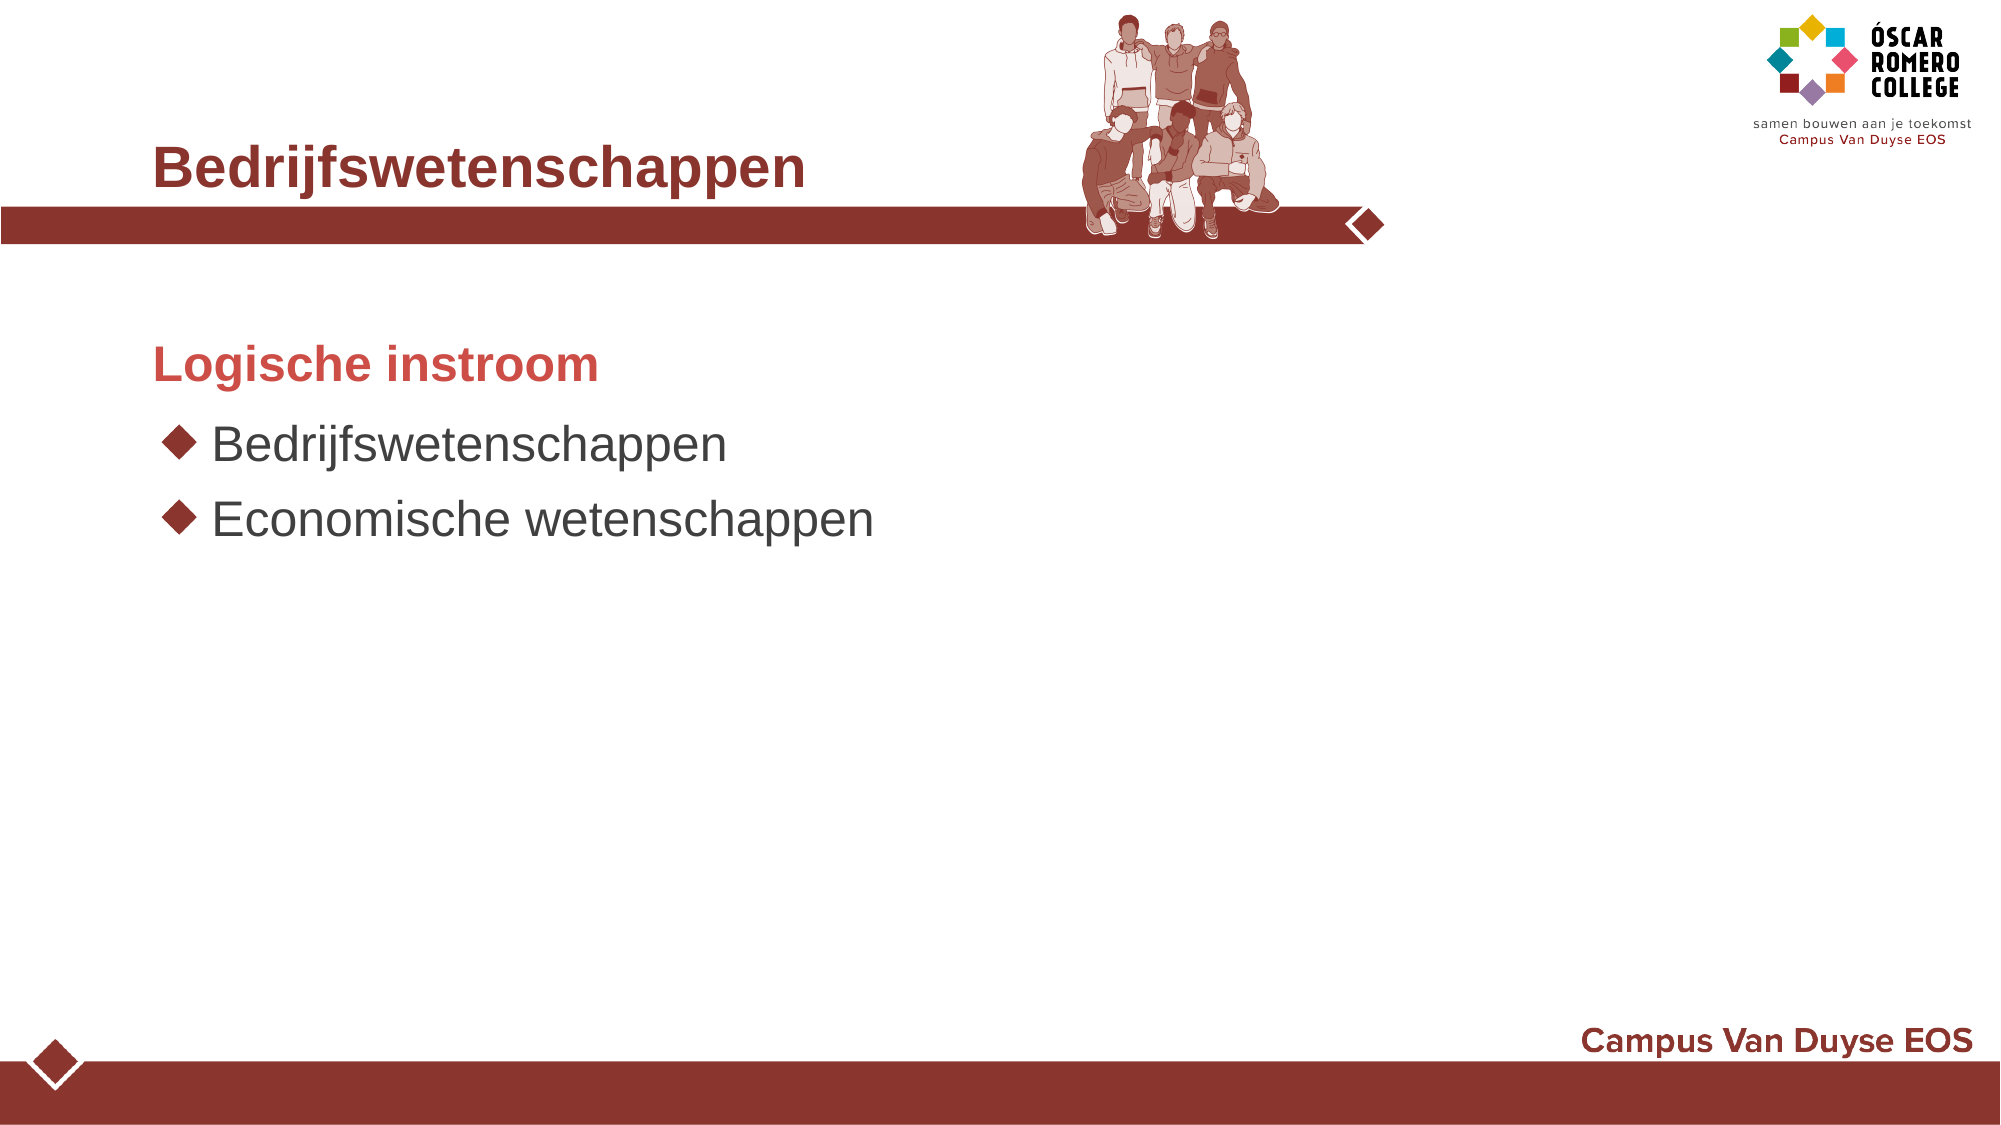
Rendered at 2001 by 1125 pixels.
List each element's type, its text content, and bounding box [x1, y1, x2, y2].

list Bedrijfswetenschappen Economische wetenschappen [137, 410, 1863, 1016]
picture [1081, 14, 1280, 59]
list Logische instroom [137, 265, 1863, 401]
picture [1753, 14, 1972, 149]
picture [161, 499, 197, 535]
title Bedrijfswetenschappen [137, 59, 1863, 265]
picture [0, 1022, 2000, 1125]
picture [161, 424, 197, 460]
